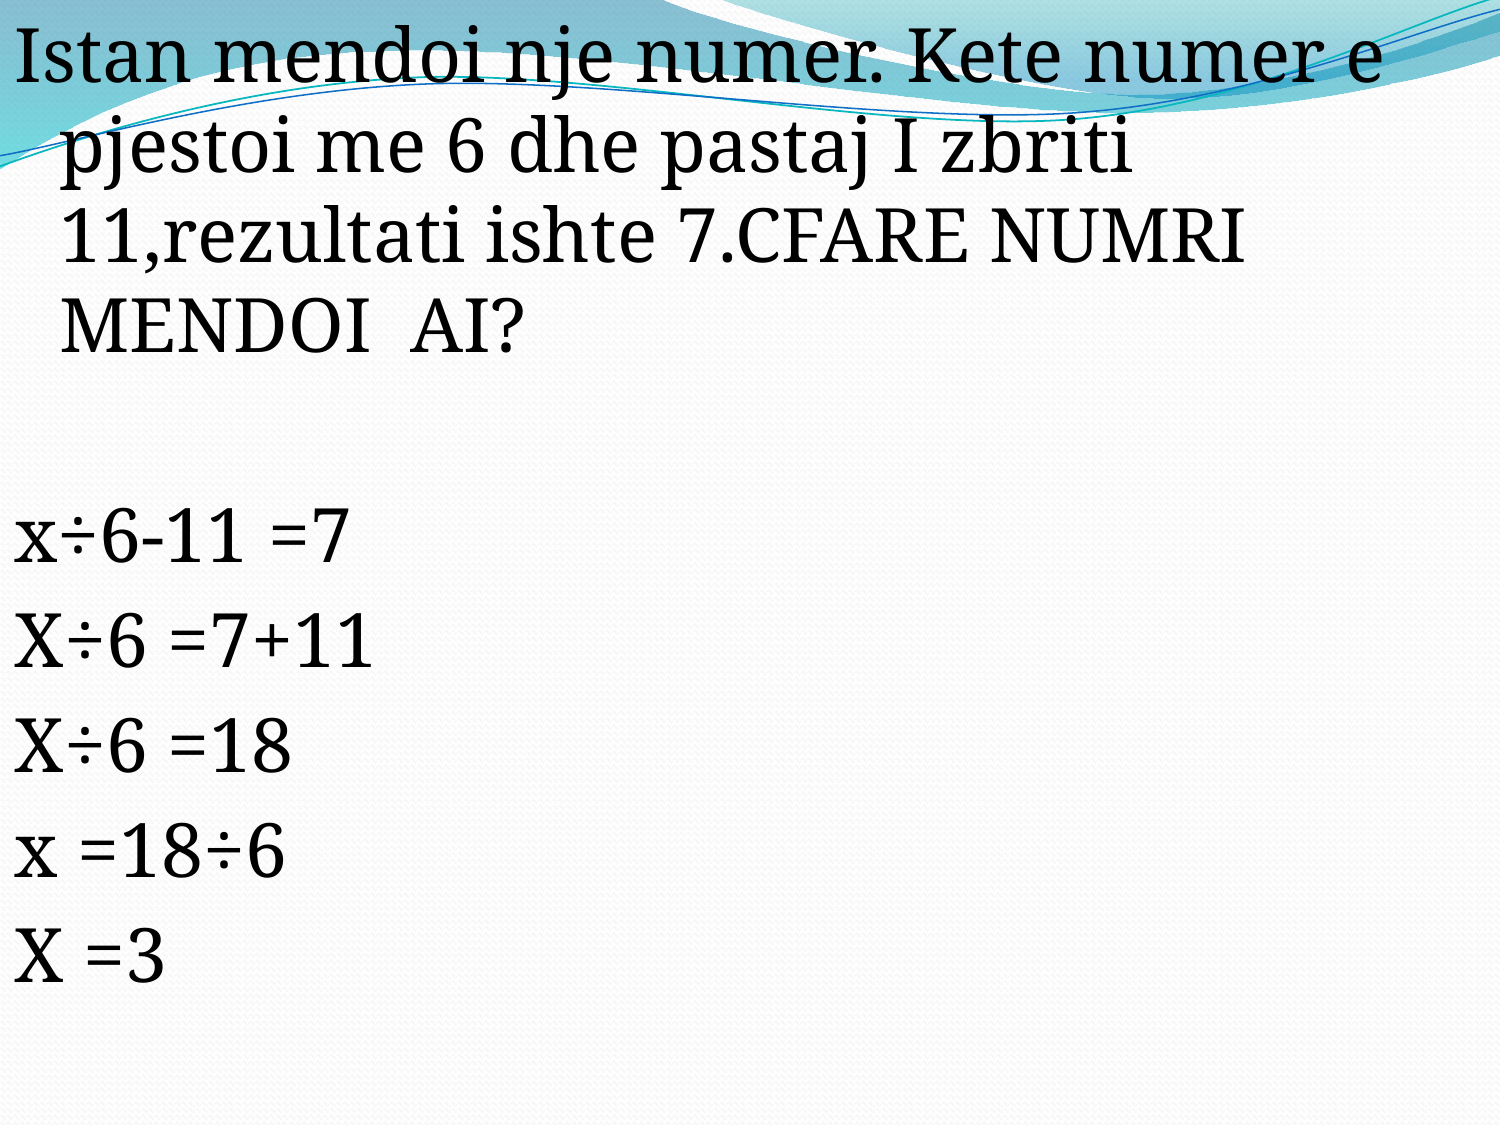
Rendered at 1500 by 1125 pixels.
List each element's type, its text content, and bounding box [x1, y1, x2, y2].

list Istan mendoi nje numer. Kete numer e pjestoi me 6 dhe pastaj I zbriti 11,rezultati ishte 7.CFARE NUMRI MENDOI AI? x÷6-11 =7 X÷6 =7+11 X÷6 =18 x =18÷6 X =3 [0, 0, 1500, 1125]
